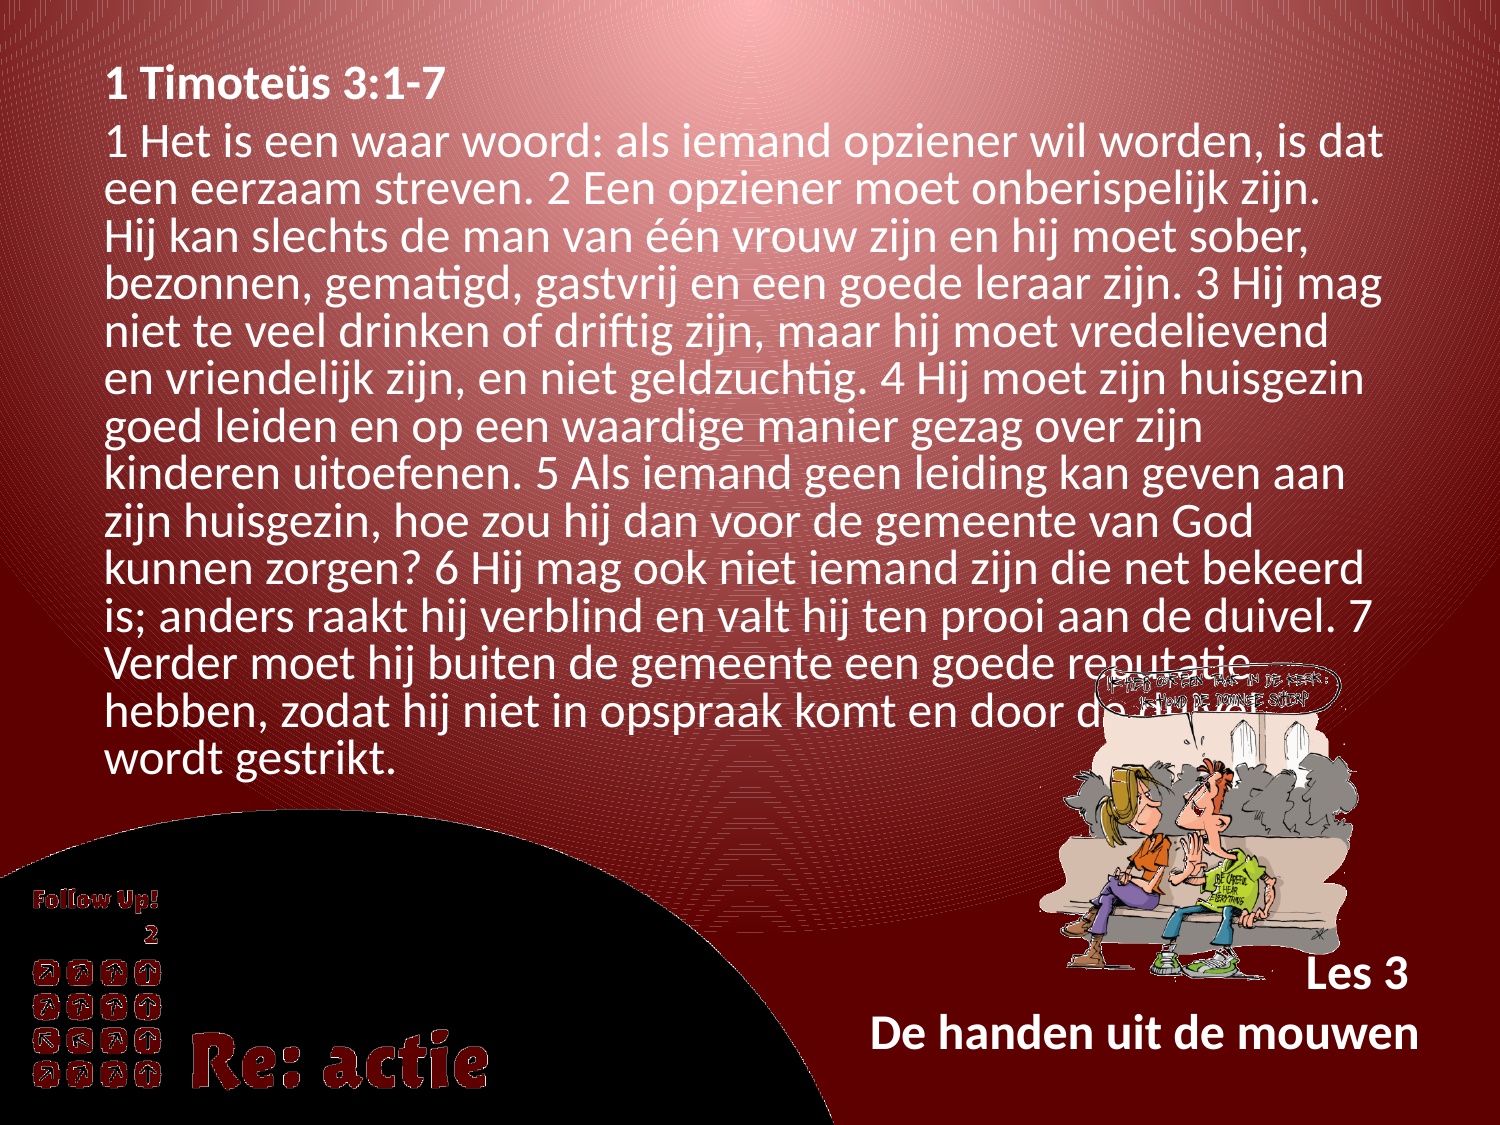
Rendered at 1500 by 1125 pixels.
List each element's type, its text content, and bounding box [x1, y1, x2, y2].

subtitle 1 Timoteüs 3:1-7 1 Het is een waar woord: als iemand opziener wil worden, is dat een eerzaam streven. 2 Een opziener moet onberispelijk zijn. Hij kan slechts de man van één vrouw zijn en hij moet sober, bezonnen, gematigd, gastvrij en een goede leraar zijn. 3 Hij mag niet te veel drinken of driftig zijn, maar hij moet vredelievend en vriendelijk zijn, en niet geldzuchtig. 4 Hij moet zijn huisgezin goed leiden en op een waardige manier gezag over zijn kinderen uitoefenen. 5 Als iemand geen leiding kan geven aan zijn huisgezin, hoe zou hij dan voor de gemeente van God kunnen zorgen? 6 Hij mag ook niet iemand zijn die net bekeerd is; anders raakt hij verblind en valt hij ten prooi aan de duivel. 7 Verder moet hij buiten de gemeente een goede reputatie hebben, zodat hij niet in opspraak komt en door de duivel wordt gestrikt. [88, 54, 1400, 799]
picture [0, 798, 854, 1125]
title Les 3 De handen uit de mouwen [858, 904, 1436, 1095]
picture [1033, 656, 1365, 987]
